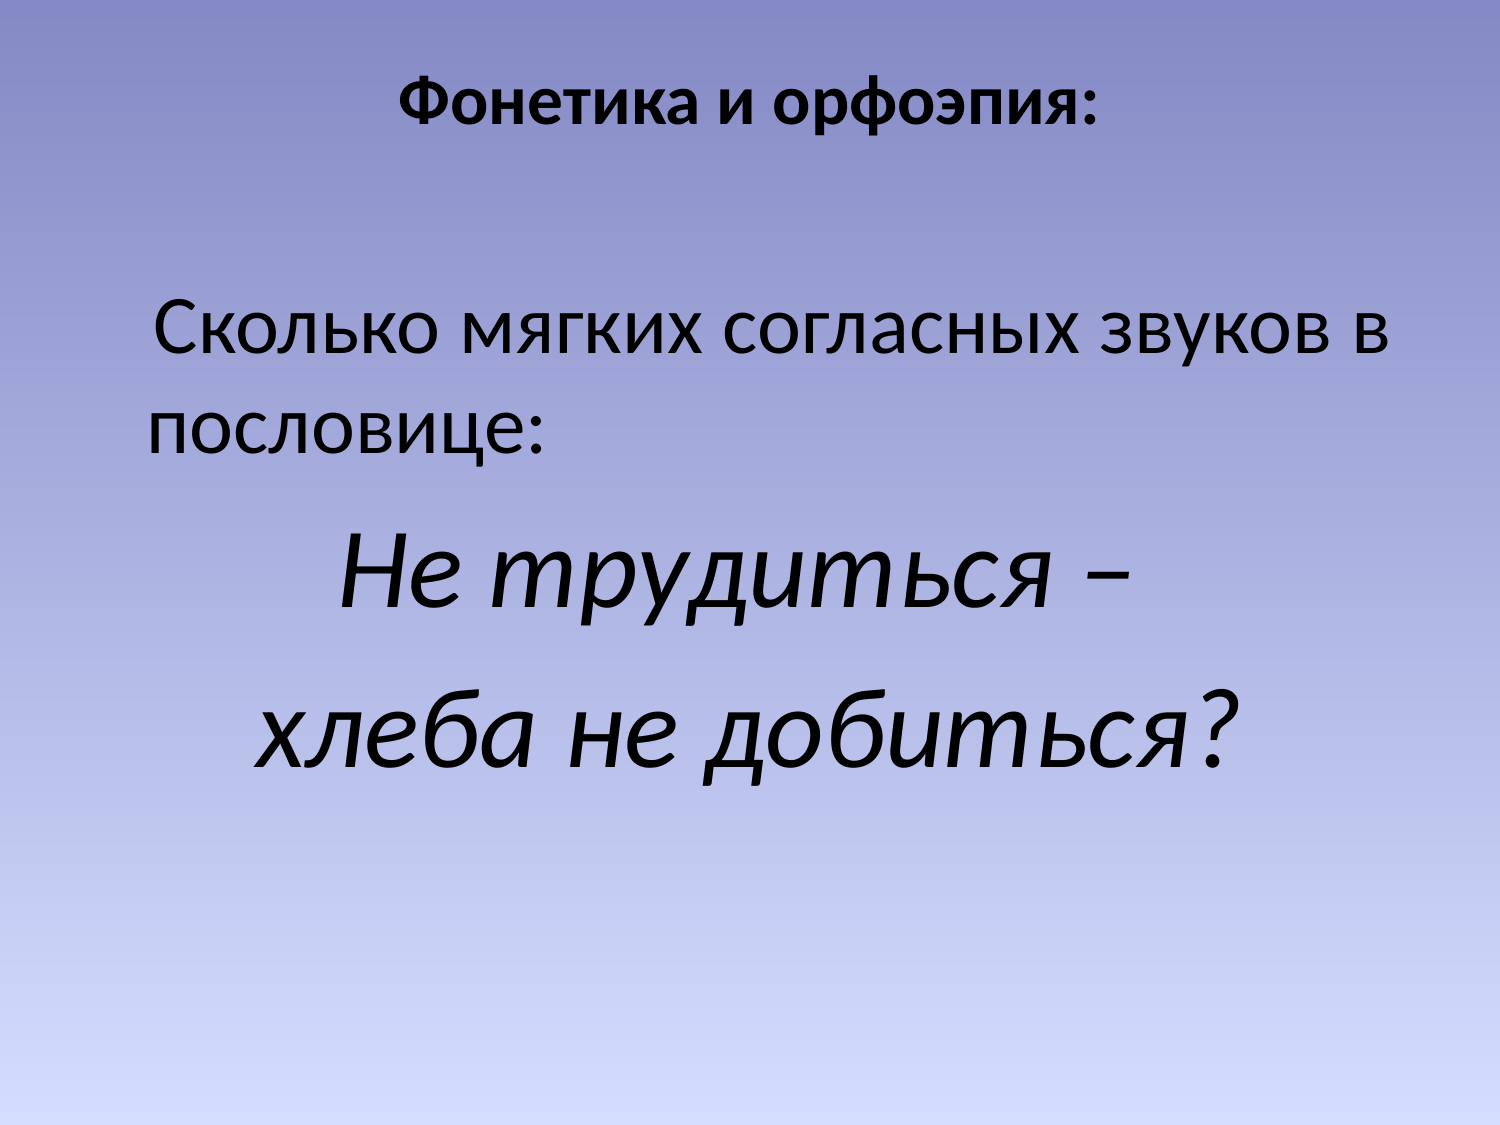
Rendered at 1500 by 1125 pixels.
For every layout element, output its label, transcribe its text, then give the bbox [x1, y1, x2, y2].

title Фонетика и орфоэпия: [75, 45, 1425, 233]
list Сколько мягких согласных звуков в пословице: Не трудиться – хлеба не добиться? [75, 262, 1425, 1005]
